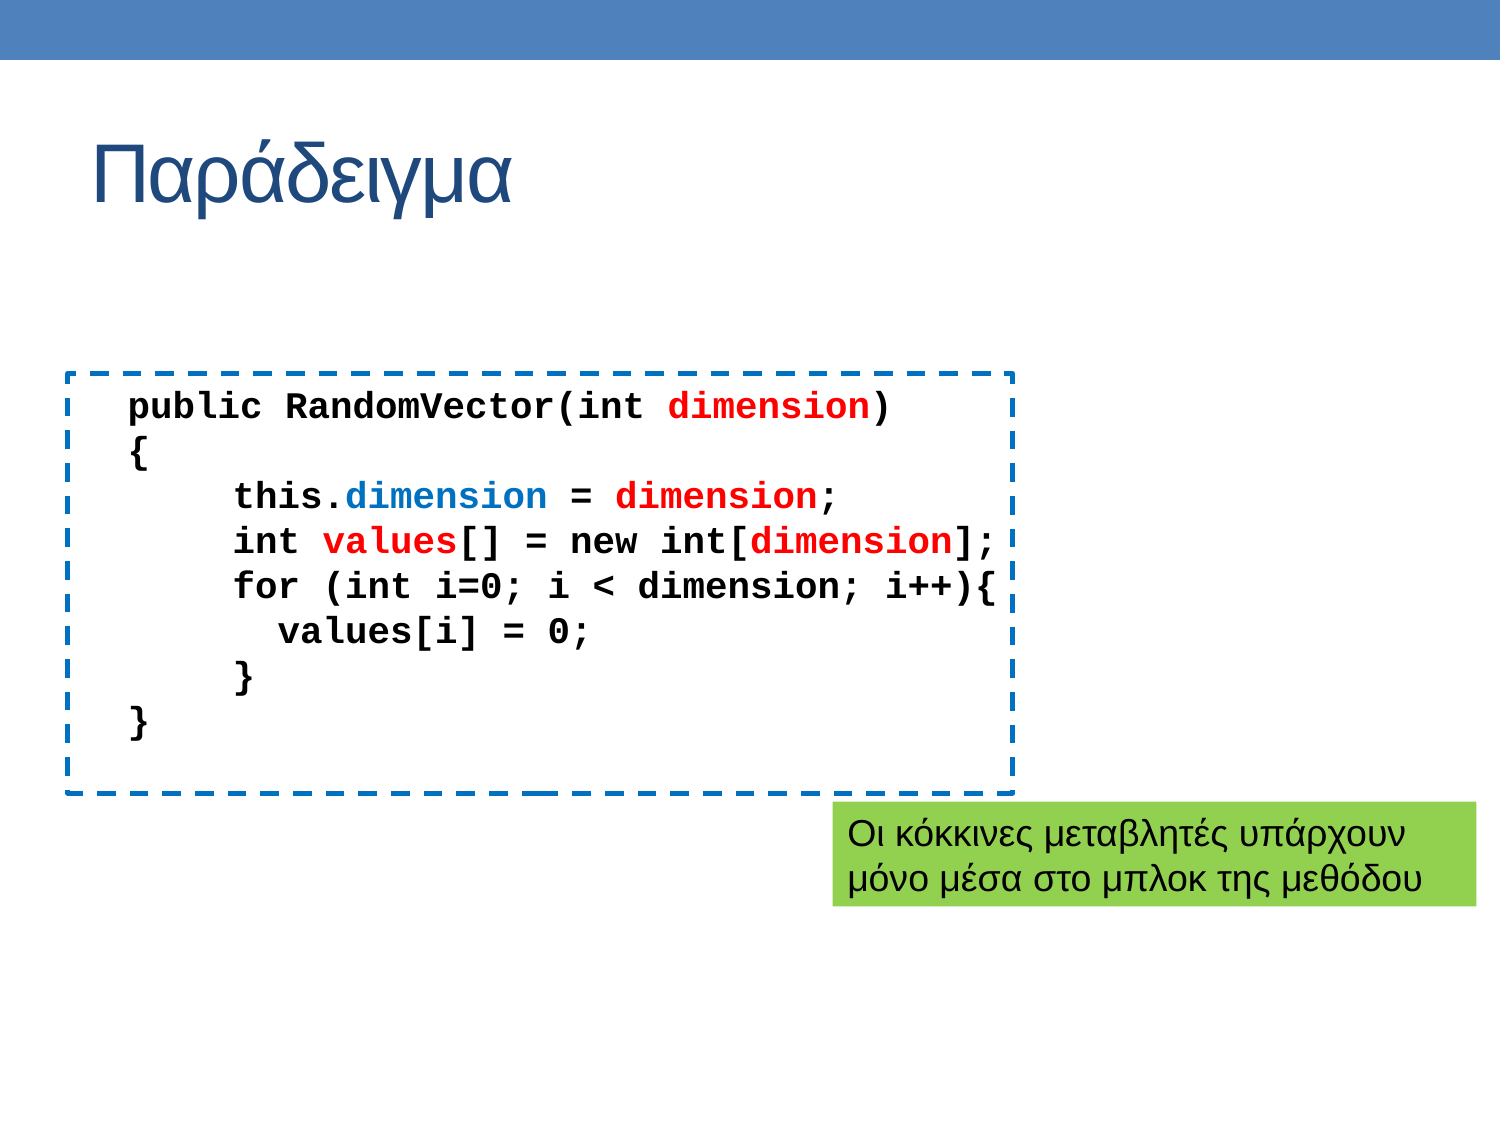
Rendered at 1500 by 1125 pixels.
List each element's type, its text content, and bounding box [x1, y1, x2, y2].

title Παράδειγμα [75, 87, 1425, 250]
text_box public RandomVector(int dimension) { this.dimension = dimension; int values[] = new int[dimension]; for (int i=0; i < dimension; i++){ values[i] = 0; } } [67, 373, 1013, 794]
text_box Οι κόκκινες μεταβλητές υπάρχουν μόνο μέσα στο μπλοκ της μεθόδου [832, 801, 1477, 907]
